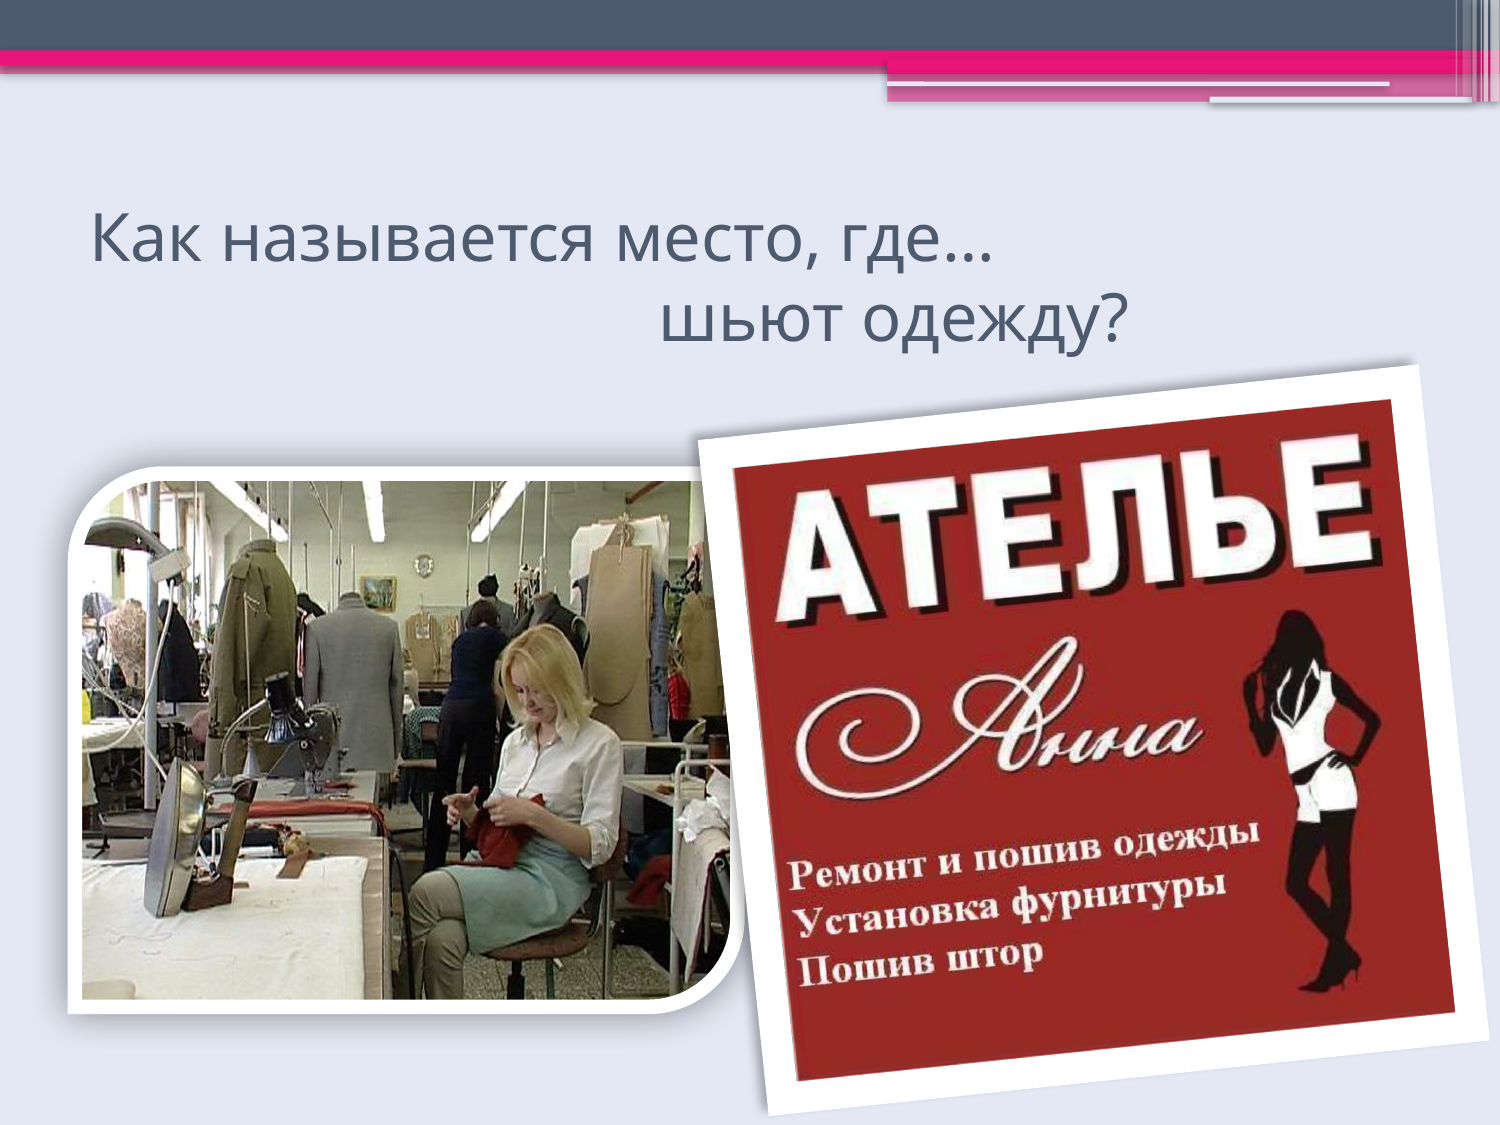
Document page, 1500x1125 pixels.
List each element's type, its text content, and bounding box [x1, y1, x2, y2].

picture [1098, 400, 1394, 431]
title Как называется место, где… шьют одежду? [75, 187, 1425, 363]
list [762, 431, 1426, 1050]
picture [1426, 743, 1455, 1015]
picture [734, 466, 762, 736]
picture [794, 1050, 1089, 1081]
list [74, 473, 738, 1008]
